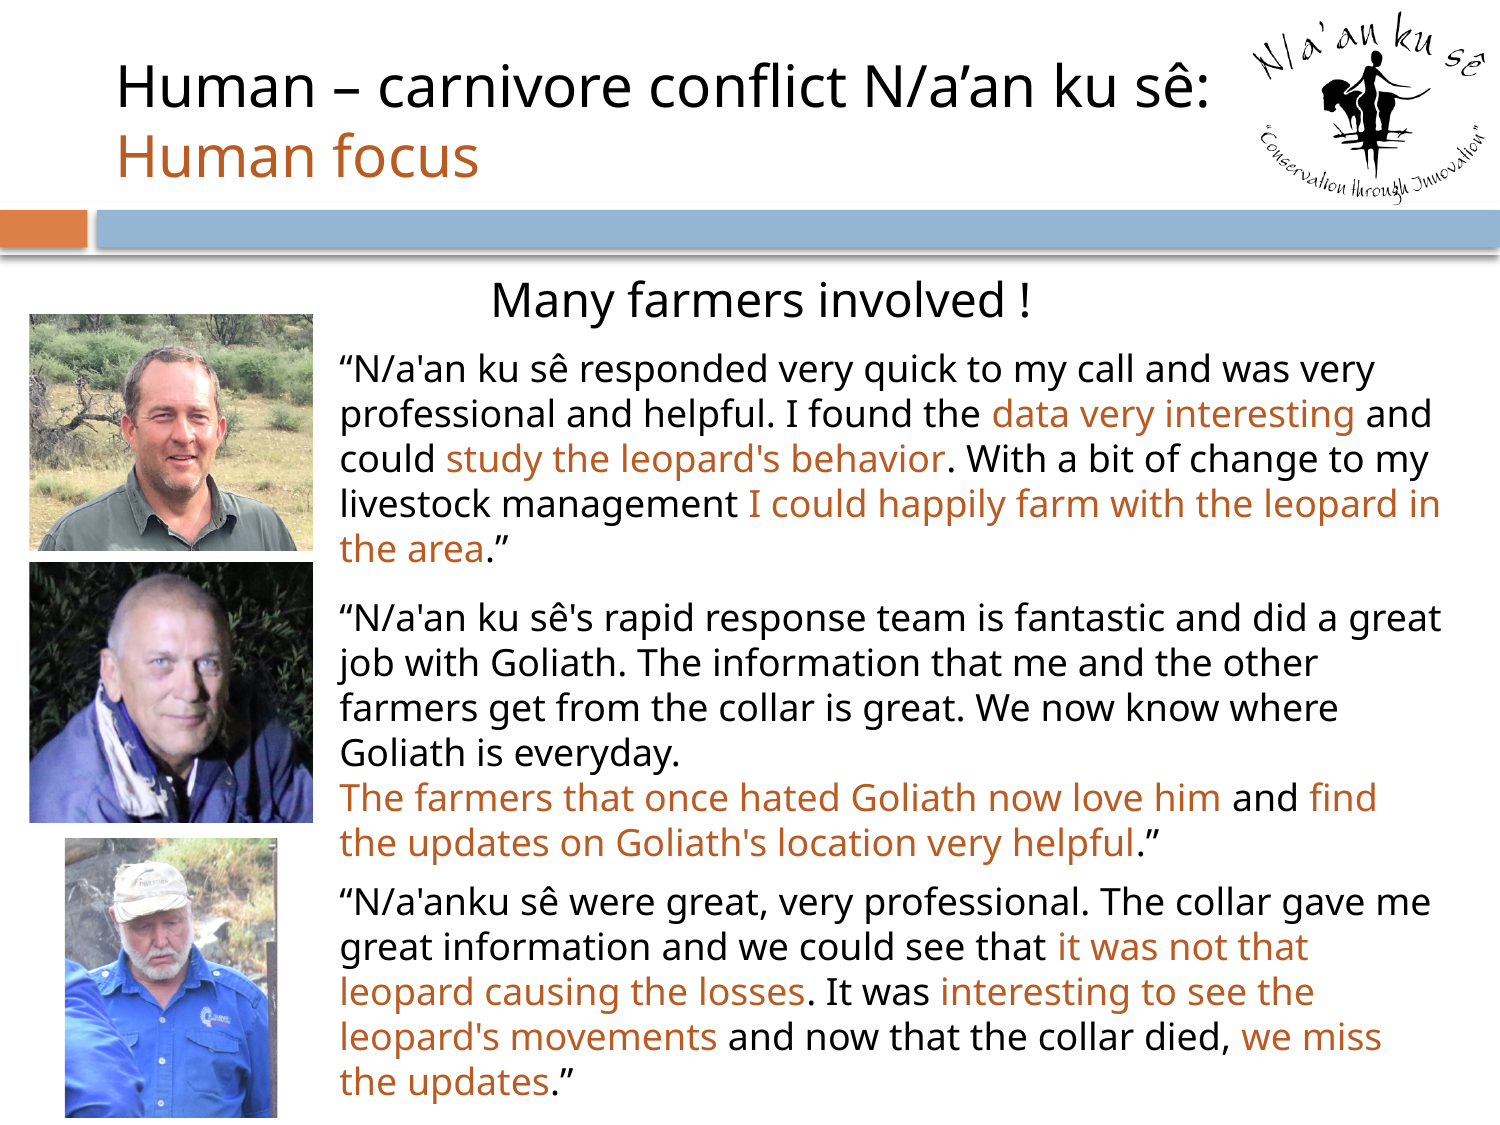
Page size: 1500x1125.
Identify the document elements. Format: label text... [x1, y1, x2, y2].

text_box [29, 314, 1460, 562]
title Human – carnivore conflict N/a’an ku sê: Human focus [100, 37, 1240, 200]
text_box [29, 562, 1460, 860]
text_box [64, 838, 1460, 1118]
picture [1245, 7, 1493, 209]
list Many farmers involved ! [100, 262, 1438, 313]
